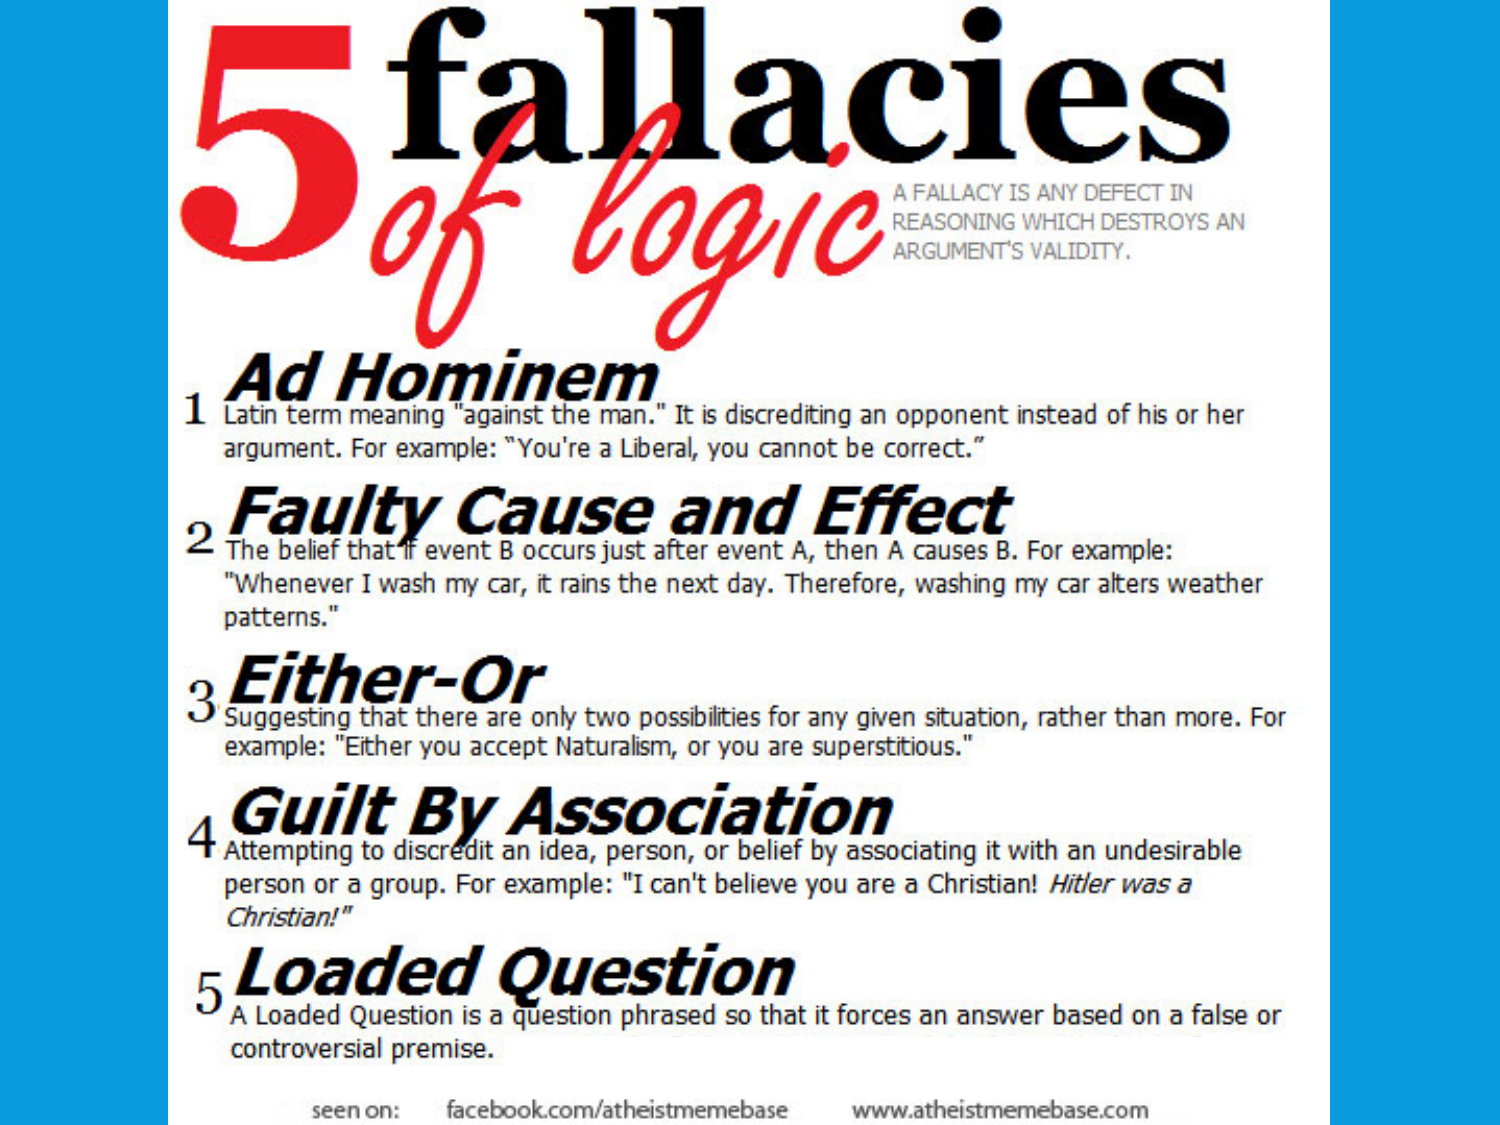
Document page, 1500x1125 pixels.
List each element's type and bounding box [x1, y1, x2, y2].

picture [169, 0, 1329, 1125]
